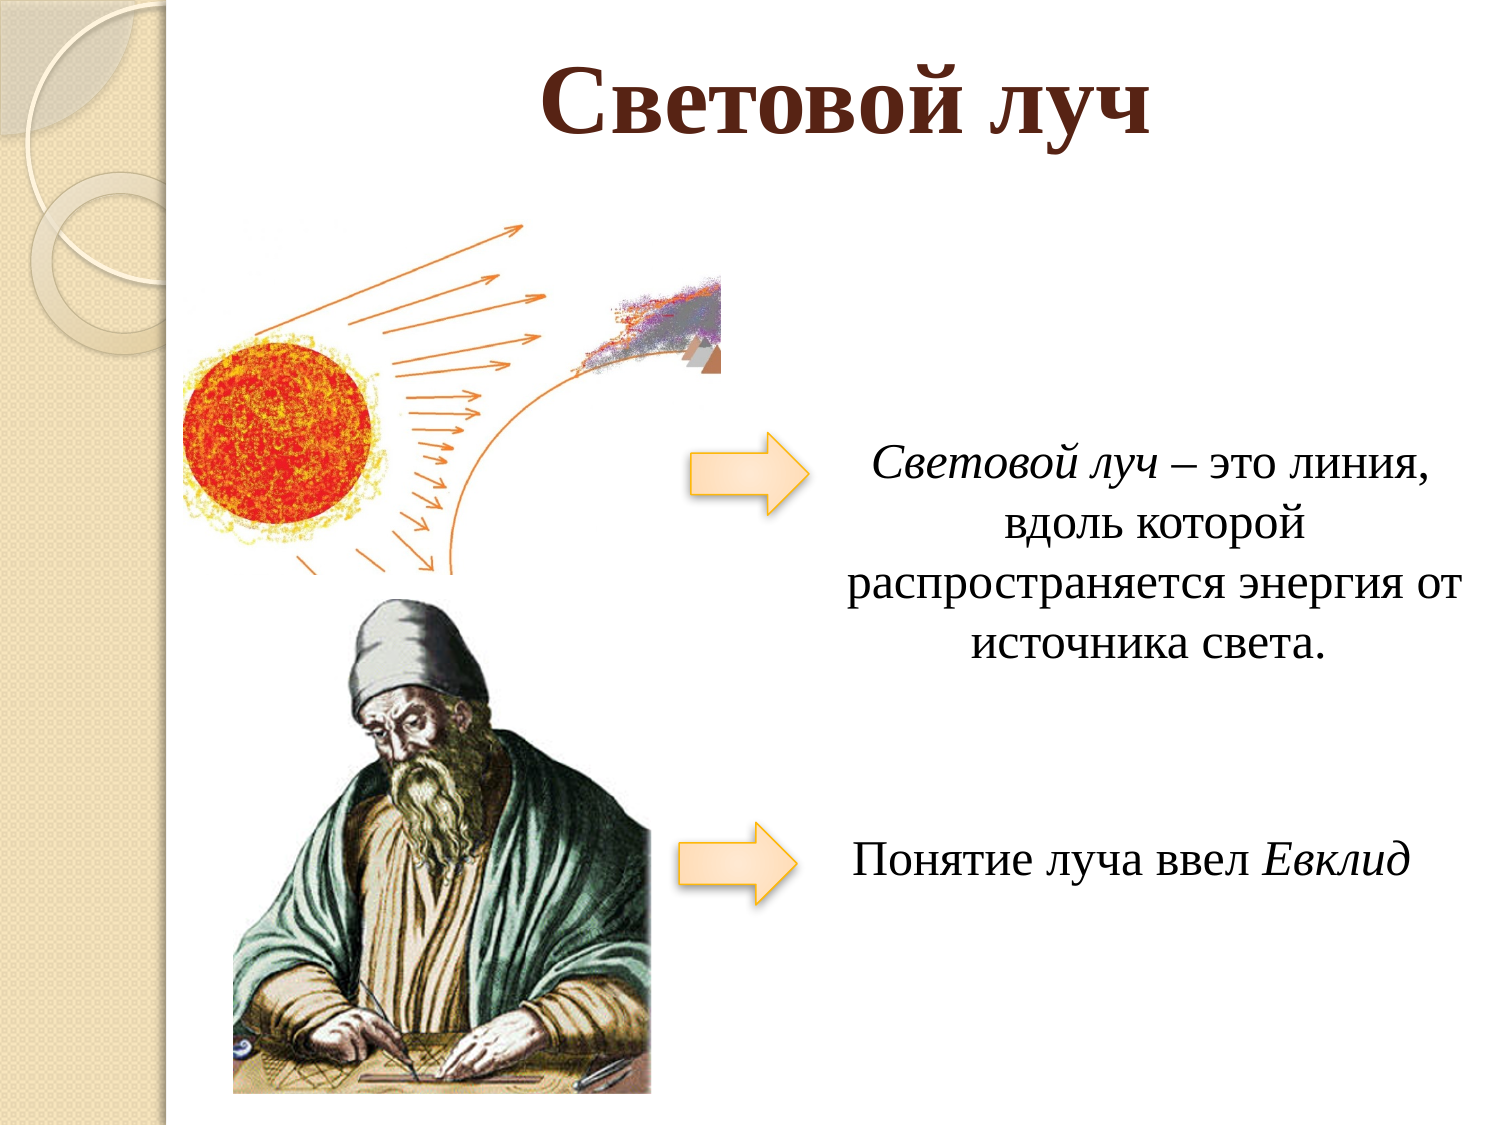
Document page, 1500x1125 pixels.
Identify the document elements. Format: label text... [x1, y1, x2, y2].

title Световой луч [230, 0, 1461, 188]
text_box [700, 821, 798, 906]
picture [194, 597, 692, 1095]
list Световой луч – это линия, вдоль которой распространяется энергия от источника света. Понятие луча ввел Евклид [750, 420, 1500, 1125]
text_box [728, 431, 810, 516]
picture [182, 219, 722, 575]
